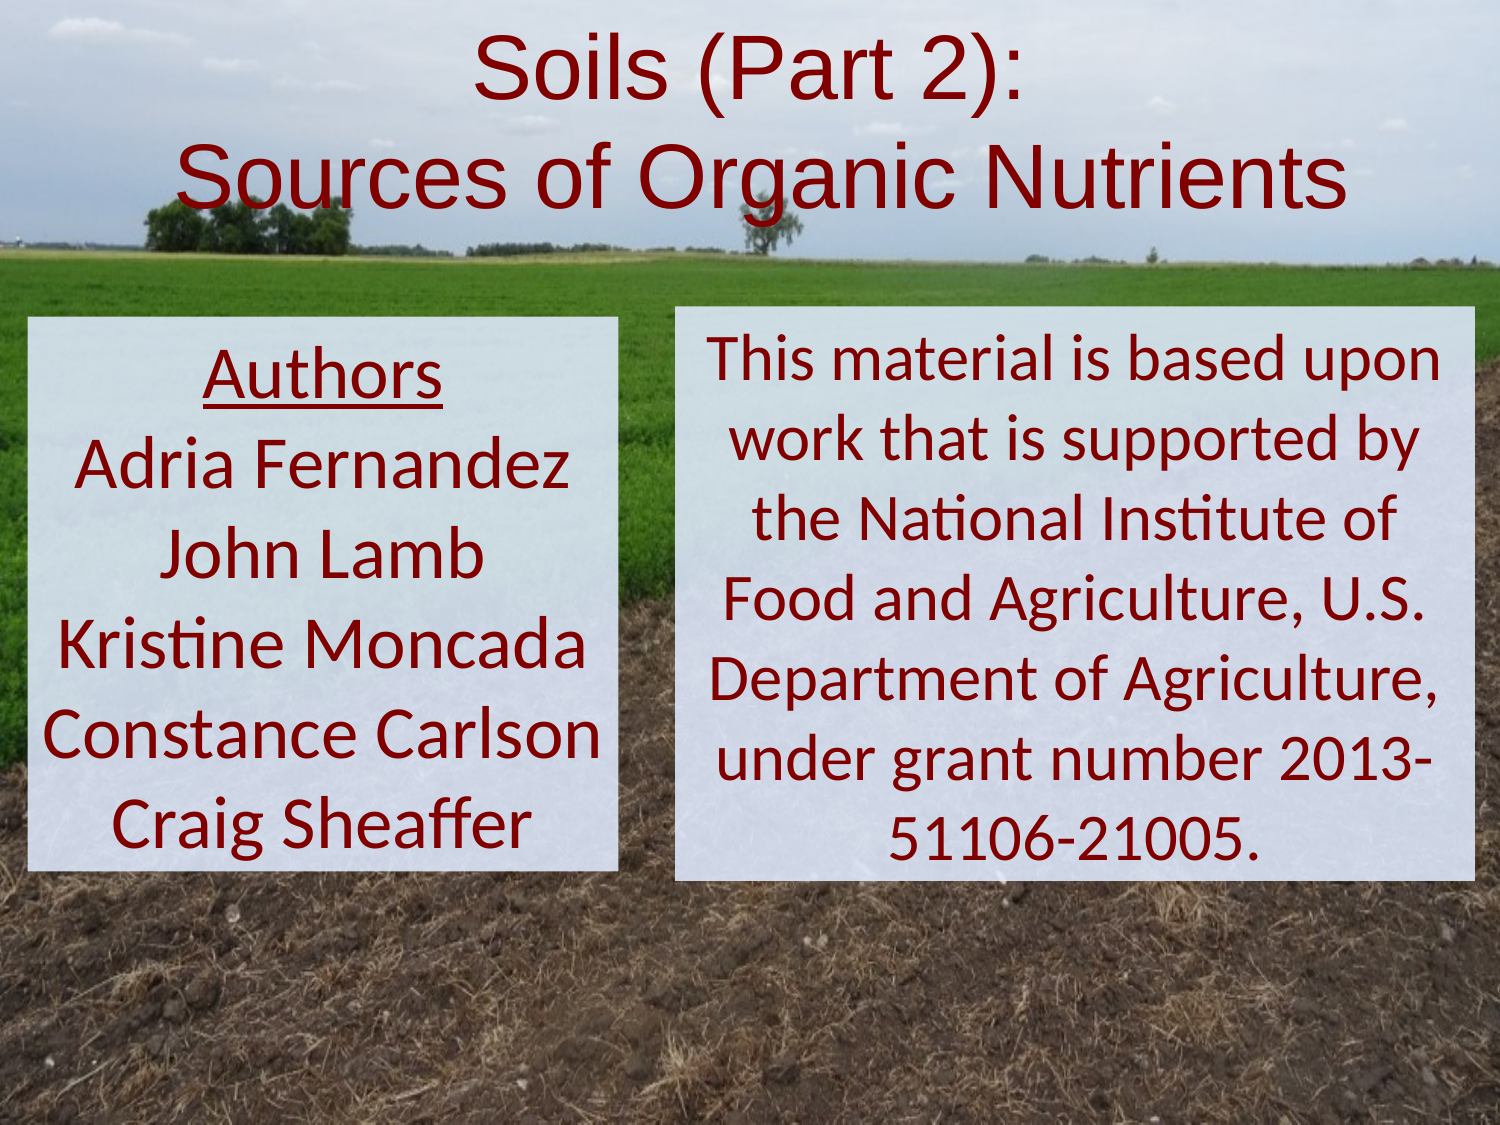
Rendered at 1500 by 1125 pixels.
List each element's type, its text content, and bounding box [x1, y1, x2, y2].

text_box This material is based upon work that is supported by the National Institute of Food and Agriculture, U.S. Department of Agriculture, under grant number 2013-51106-21005. [675, 306, 1475, 881]
text_box Authors Adria Fernandez John Lamb Kristine Moncada Constance Carlson Craig Sheaffer [27, 316, 619, 872]
title Soils (Part 2): Sources of Organic Nutrients [125, 0, 1400, 238]
picture [0, 0, 1500, 1125]
